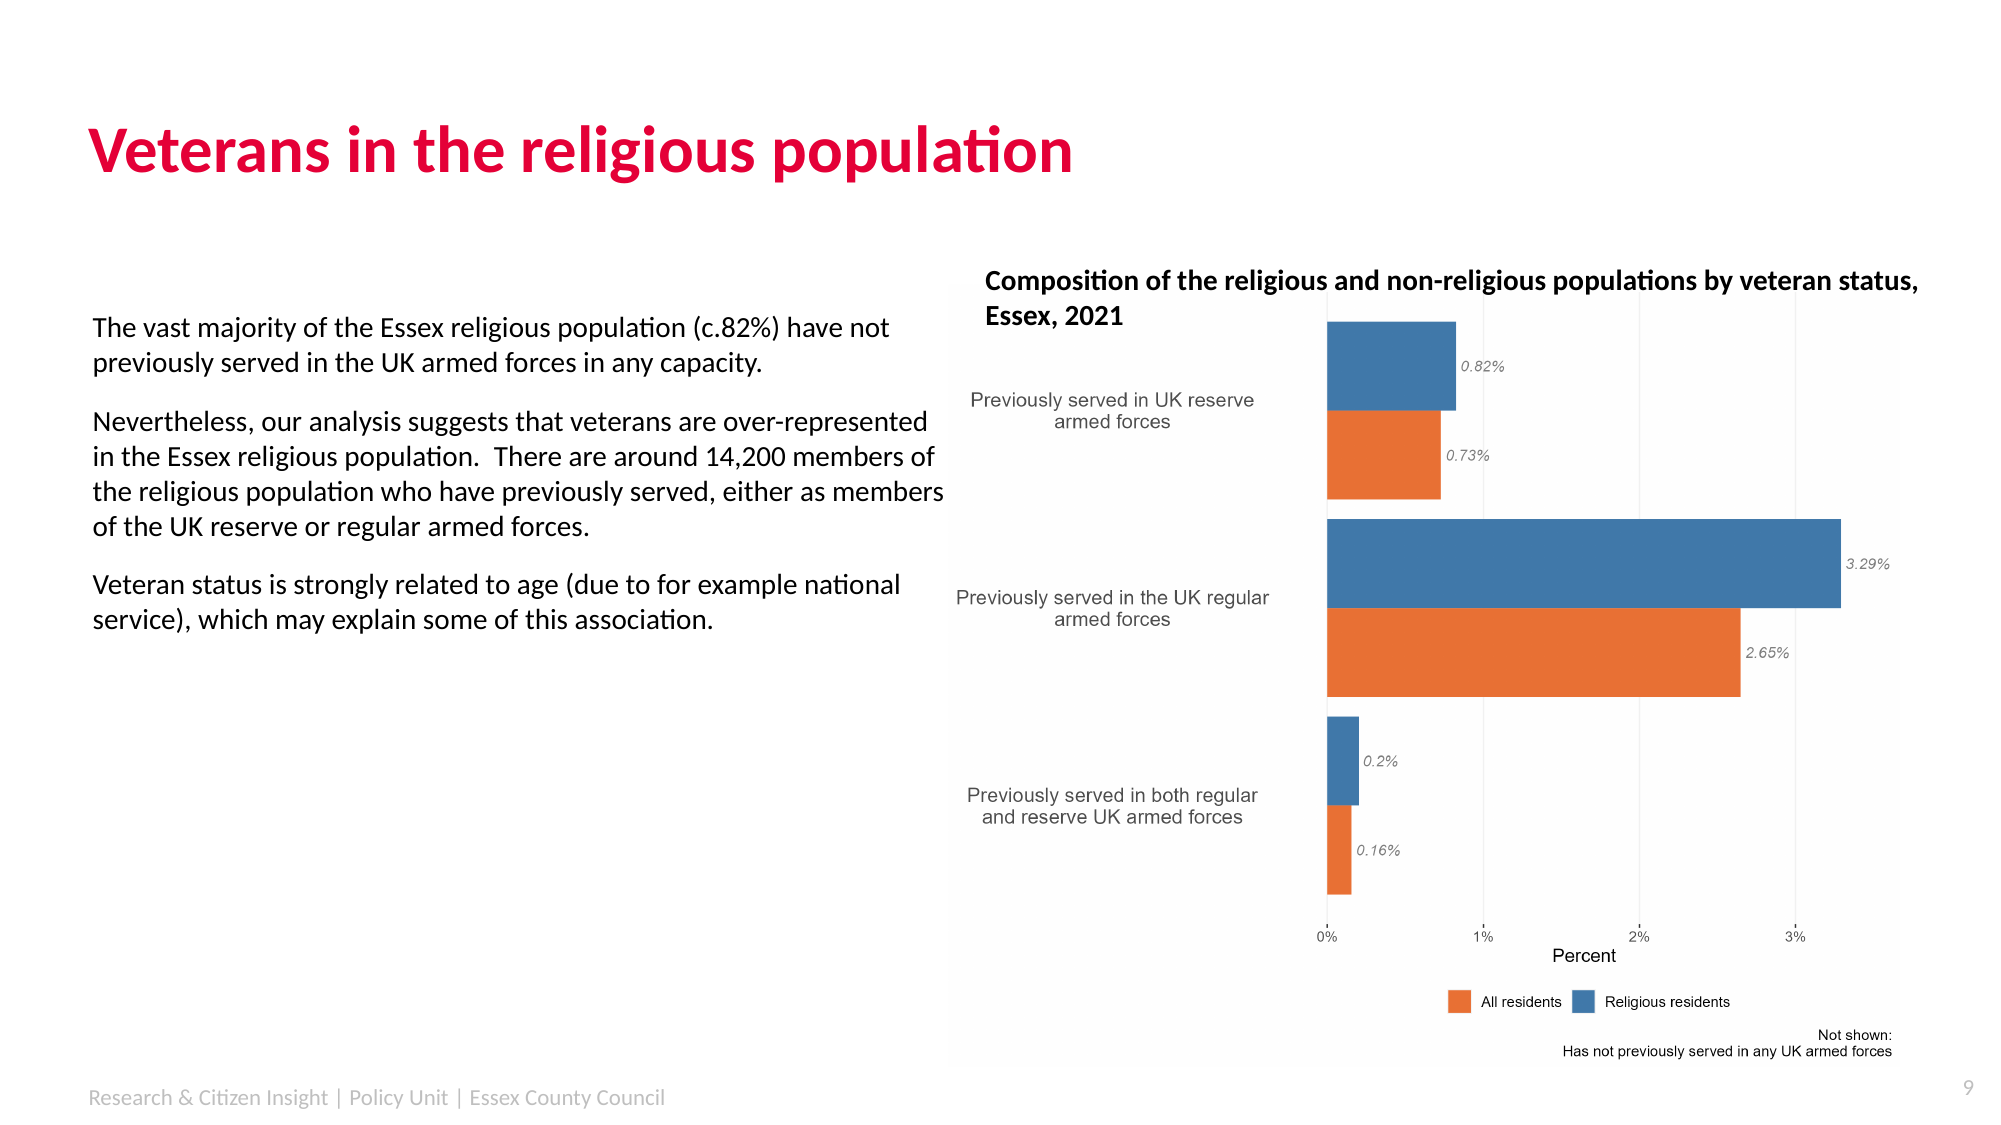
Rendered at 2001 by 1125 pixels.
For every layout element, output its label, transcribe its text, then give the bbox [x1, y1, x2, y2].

text_box 9 [1365, 1072, 1975, 1092]
text_box Veterans in the religious population [88, 106, 1919, 209]
text_box The vast majority of the Essex religious population (c.82%) have not previously served in the UK armed forces in any capacity. Nevertheless, our analysis suggests that veterans are over-represented in the Essex religious population. There are around 14,200 members of the religious population who have previously served, either as members of the UK reserve or regular armed forces. Veteran status is strongly related to age (due to for example national service), which may explain some of this association. [92, 308, 955, 1086]
text_box Research & Citizen Insight | Policy Unit | Essex County Council [88, 1082, 949, 1102]
text_box Composition of the religious and non-religious populations by veteran status, Essex, 2021 [985, 261, 1937, 364]
picture [948, 284, 1900, 1067]
